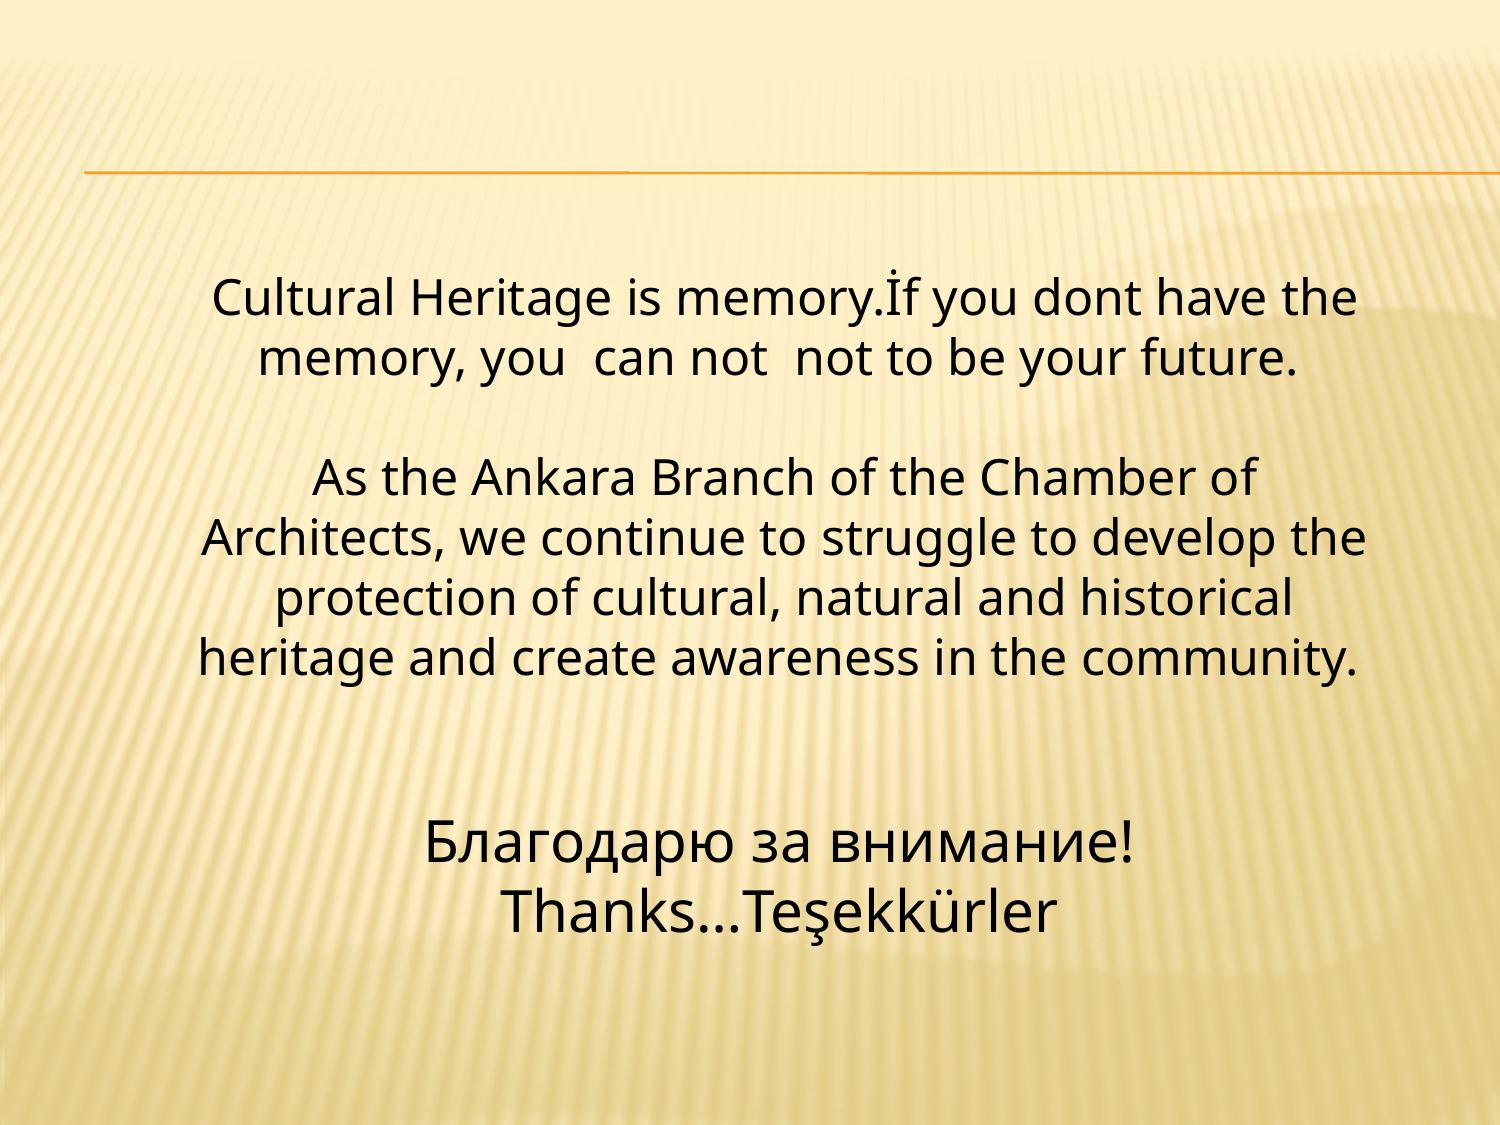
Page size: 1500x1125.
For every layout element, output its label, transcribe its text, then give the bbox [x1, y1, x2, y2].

text_box Cultural Heritage is memory.İf you dont have the memory, you can not not to be your future. As the Ankara Branch of the Chamber of Architects, we continue to struggle to develop the protection of cultural, natural and historical heritage and create awareness in the community. [175, 257, 1395, 693]
text_box Благодарю за внимание! Thanks…Teşekkürler [328, 796, 1231, 952]
